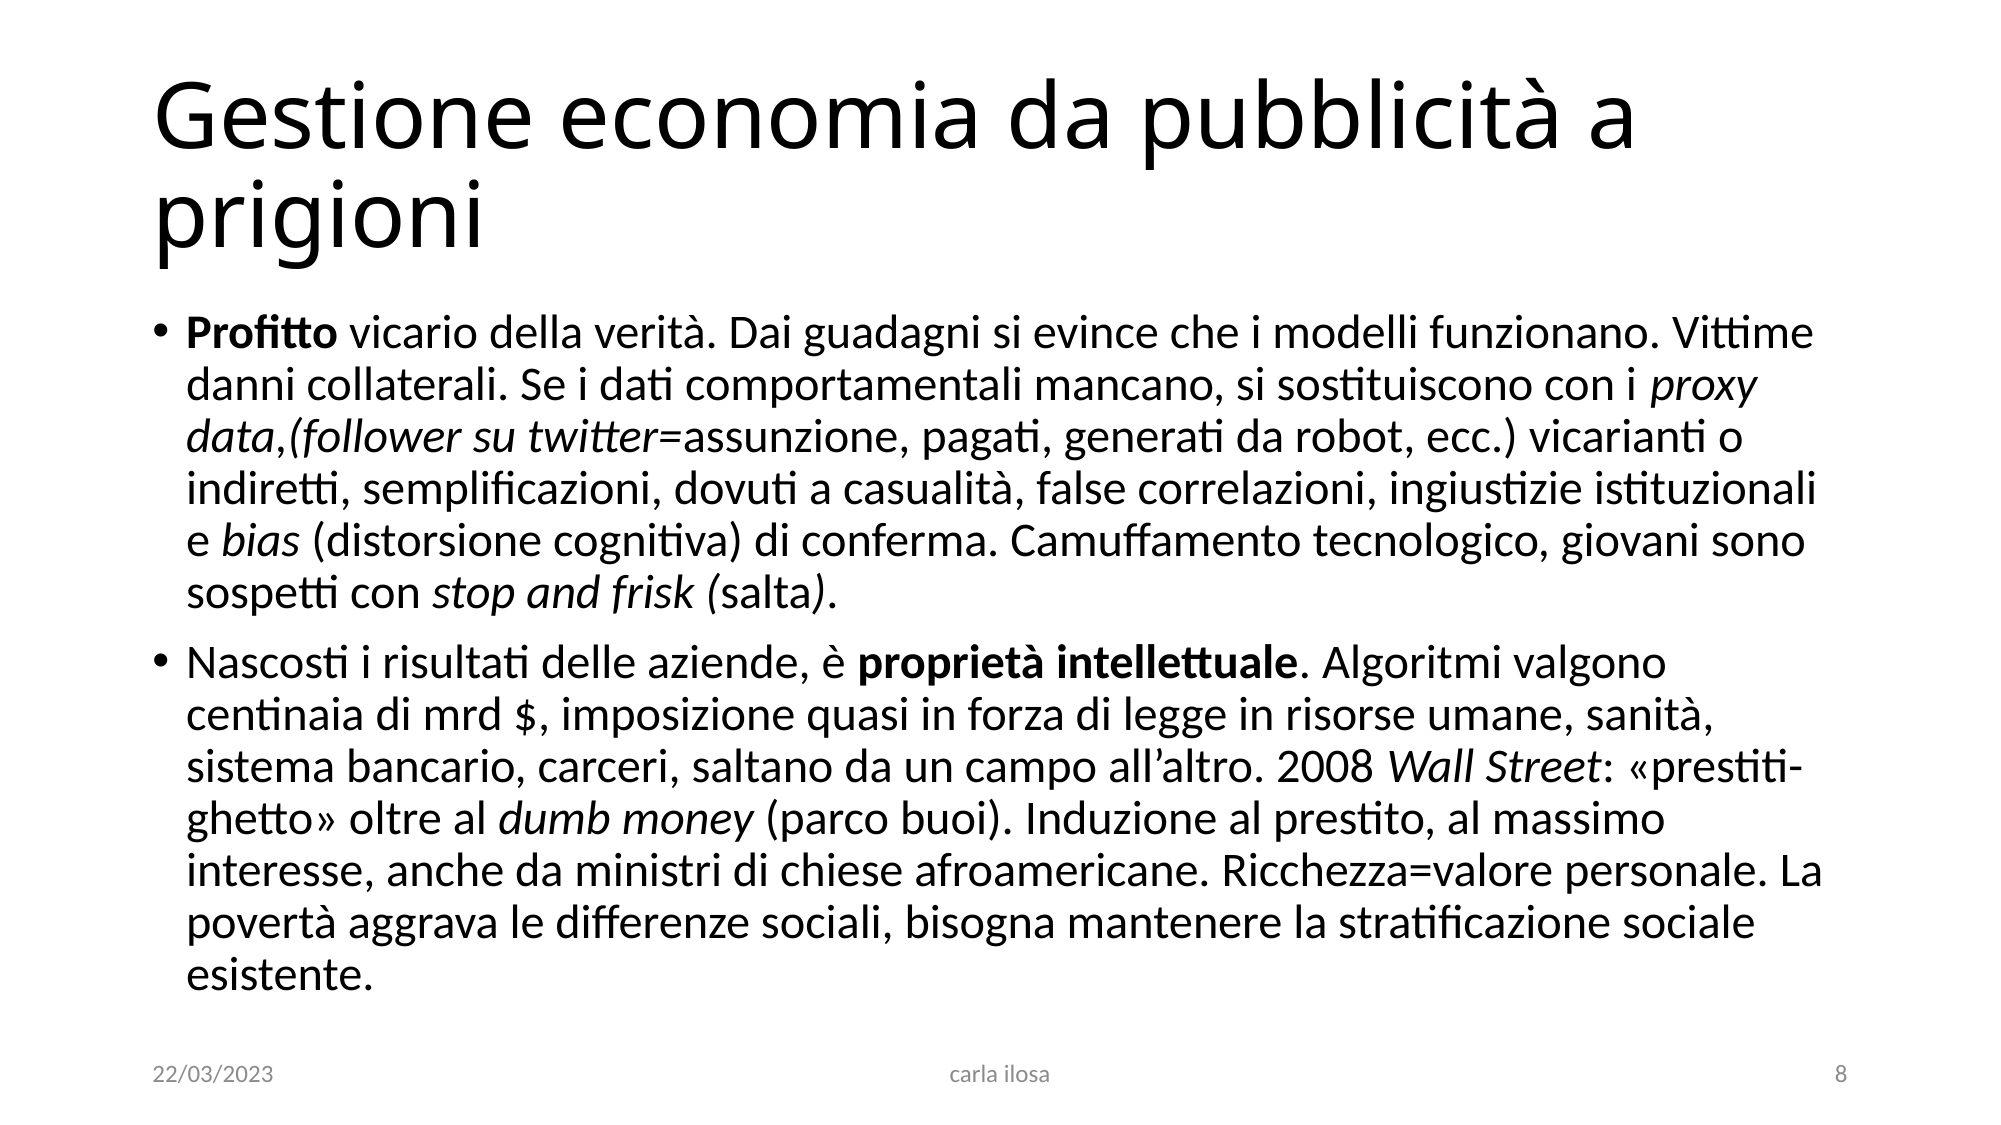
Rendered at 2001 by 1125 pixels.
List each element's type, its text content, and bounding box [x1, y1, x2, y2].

footer carla ilosa [662, 1042, 1338, 1103]
slide_number 8 [1412, 1042, 1863, 1103]
title Gestione economia da pubblicità a prigioni [137, 59, 1863, 278]
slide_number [137, 1042, 588, 1103]
list Profitto vicario della verità. Dai guadagni si evince che i modelli funzionano. Vittime danni collaterali. Se i dati comportamentali mancano, si sostituiscono con i proxy data,(follower su twitter=assunzione, pagati, generati da robot, ecc.) vicarianti o indiretti, semplificazioni, dovuti a casualità, false correlazioni, ingiustizie istituzionali e bias (distorsione cognitiva) di conferma. Camuffamento tecnologico, giovani sono sospetti con stop and frisk (salta). Nascosti i risultati delle aziende, è proprietà intellettuale. Algoritmi valgono centinaia di mrd $, imposizione quasi in forza di legge in risorse umane, sanità, sistema bancario, carceri, saltano da un campo all’altro. 2008 Wall Street: «prestiti-ghetto» oltre al dumb money (parco buoi). Induzione al prestito, al massimo interesse, anche da ministri di chiese afroamericane. Ricchezza=valore personale. La povertà aggrava le differenze sociali, bisogna mantenere la stratificazione sociale esistente. [137, 299, 1863, 1014]
